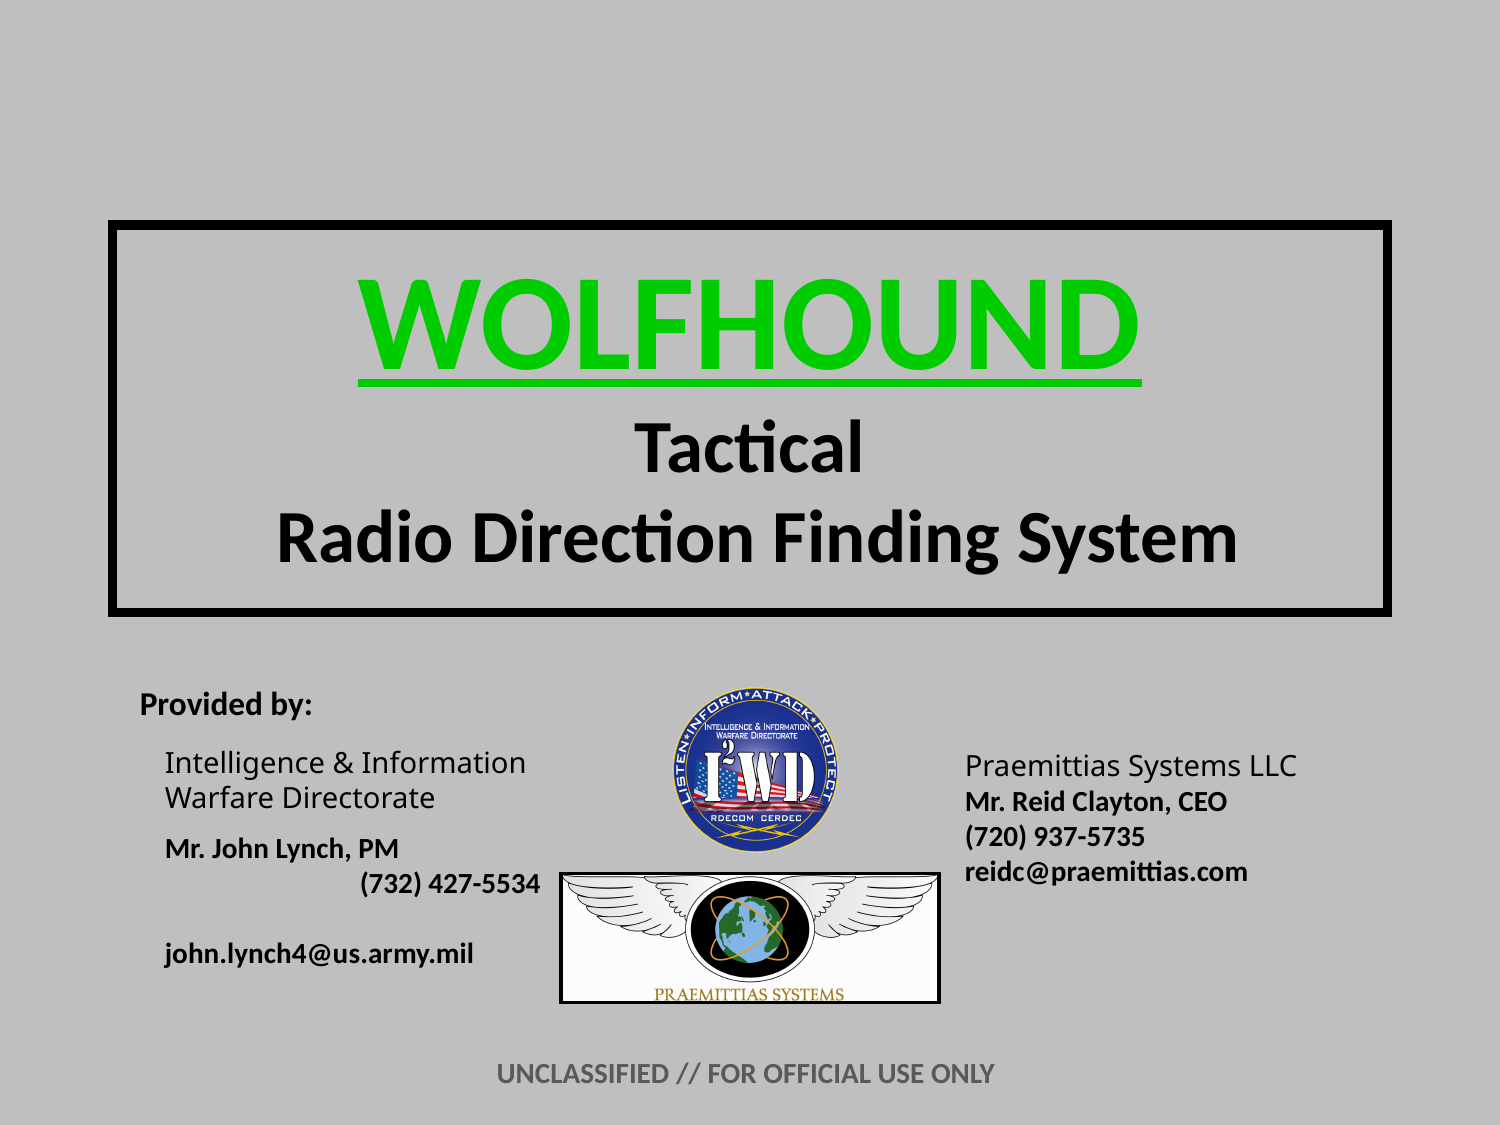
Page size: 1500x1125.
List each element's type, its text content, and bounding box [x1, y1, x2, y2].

text_box Provided by: [124, 674, 363, 730]
picture [662, 676, 851, 863]
text_box Intelligence & Information Warfare Directorate Mr. John Lynch, PM (732) 427-5534 john.lynch4@us.army.mil [149, 737, 613, 977]
text_box WOLFHOUND Tactical Radio Direction Finding System [112, 224, 1388, 613]
picture [562, 874, 938, 1001]
text_box Praemittias Systems LLC Mr. Reid Clayton, CEO (720) 937-5735 reidc@praemittias.com [949, 740, 1388, 895]
